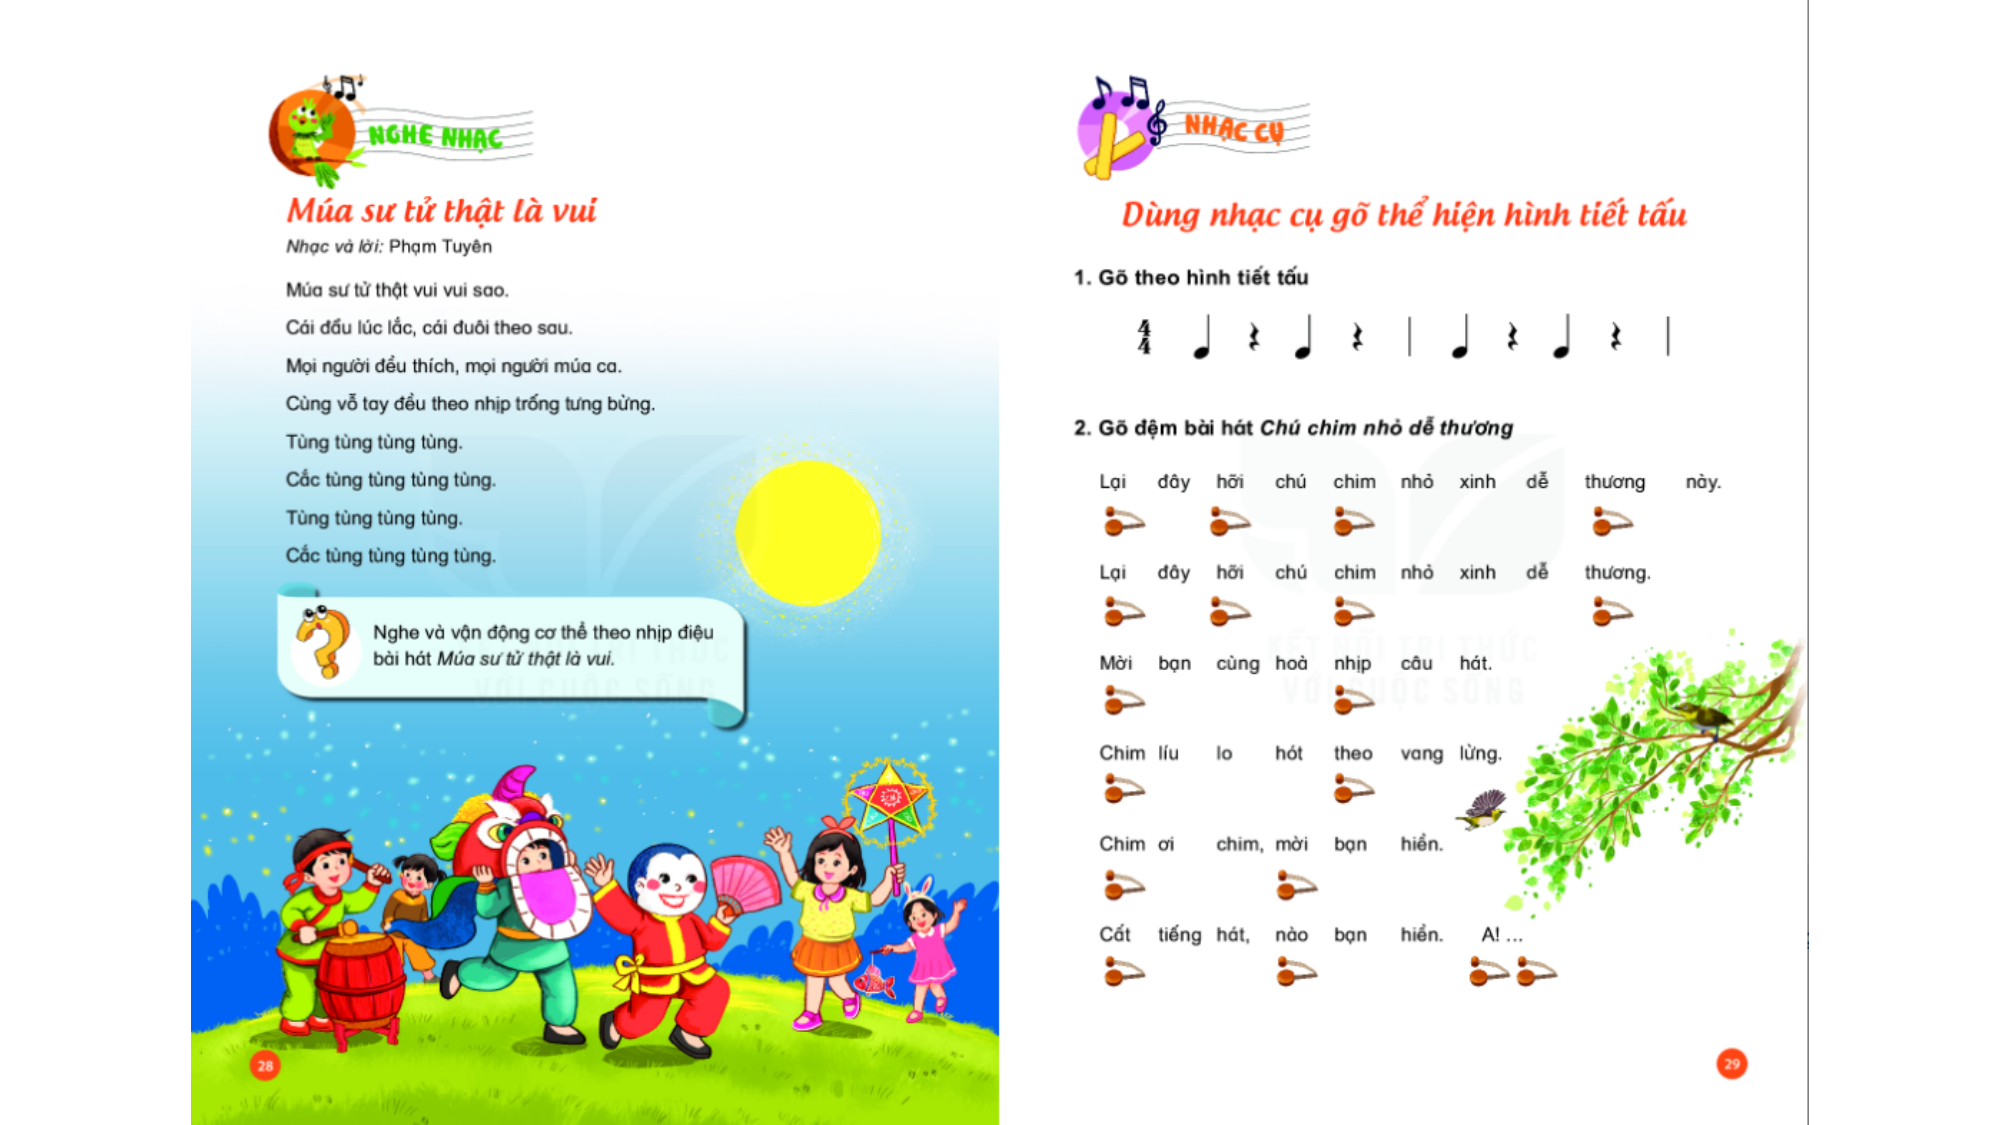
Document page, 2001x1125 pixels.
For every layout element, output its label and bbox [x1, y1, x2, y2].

picture [191, 0, 1809, 1125]
